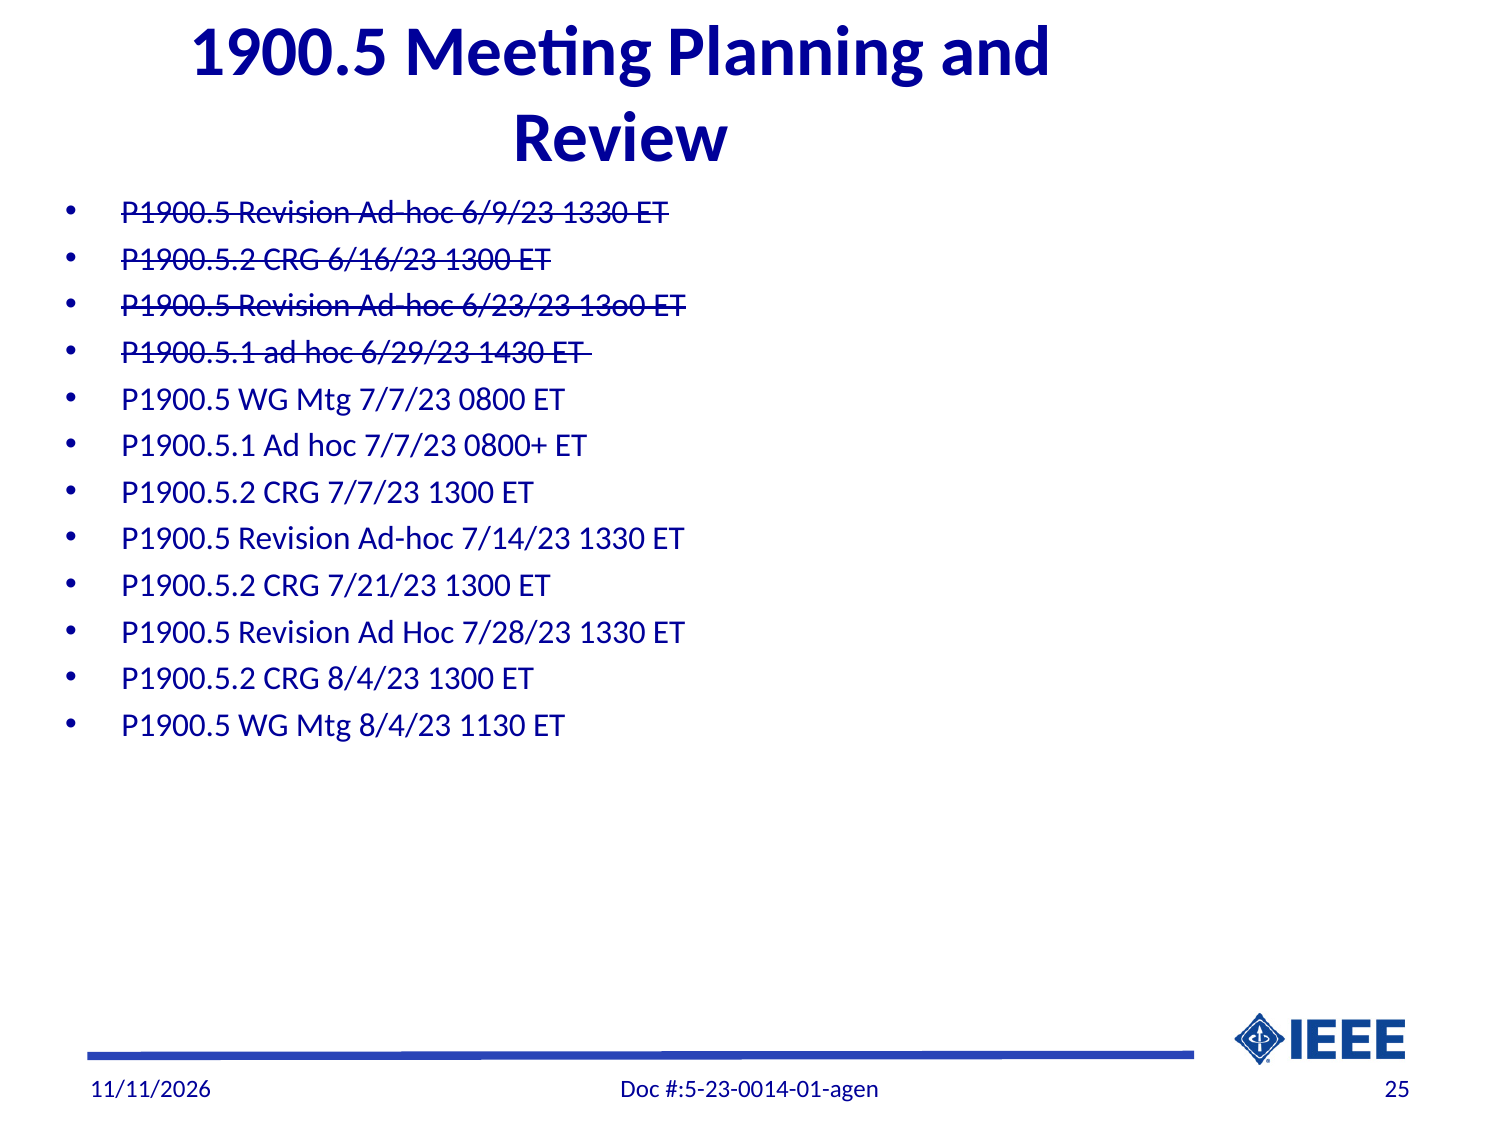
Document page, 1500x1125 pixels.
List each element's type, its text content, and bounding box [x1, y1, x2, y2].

list P1900.5 Revision Ad-hoc 6/9/23 1330 ET P1900.5.2 CRG 6/16/23 1300 ET P1900.5 Revision Ad-hoc 6/23/23 13o0 ET P1900.5.1 ad hoc 6/29/23 1430 ET P1900.5 WG Mtg 7/7/23 0800 ET P1900.5.1 Ad hoc 7/7/23 0800+ ET P1900.5.2 CRG 7/7/23 1300 ET P1900.5 Revision Ad-hoc 7/14/23 1330 ET P1900.5.2 CRG 7/21/23 1300 ET P1900.5 Revision Ad Hoc 7/28/23 1330 ET P1900.5.2 CRG 8/4/23 1300 ET P1900.5 WG Mtg 8/4/23 1130 ET [50, 182, 1325, 1033]
picture [1231, 1011, 1406, 1057]
footer Doc #:5-23-0014-01-agen [512, 1057, 988, 1118]
slide_number 25 [1074, 1057, 1425, 1118]
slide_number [75, 1057, 425, 1118]
title 1900.5 Meeting Planning and Review [79, 0, 1163, 182]
